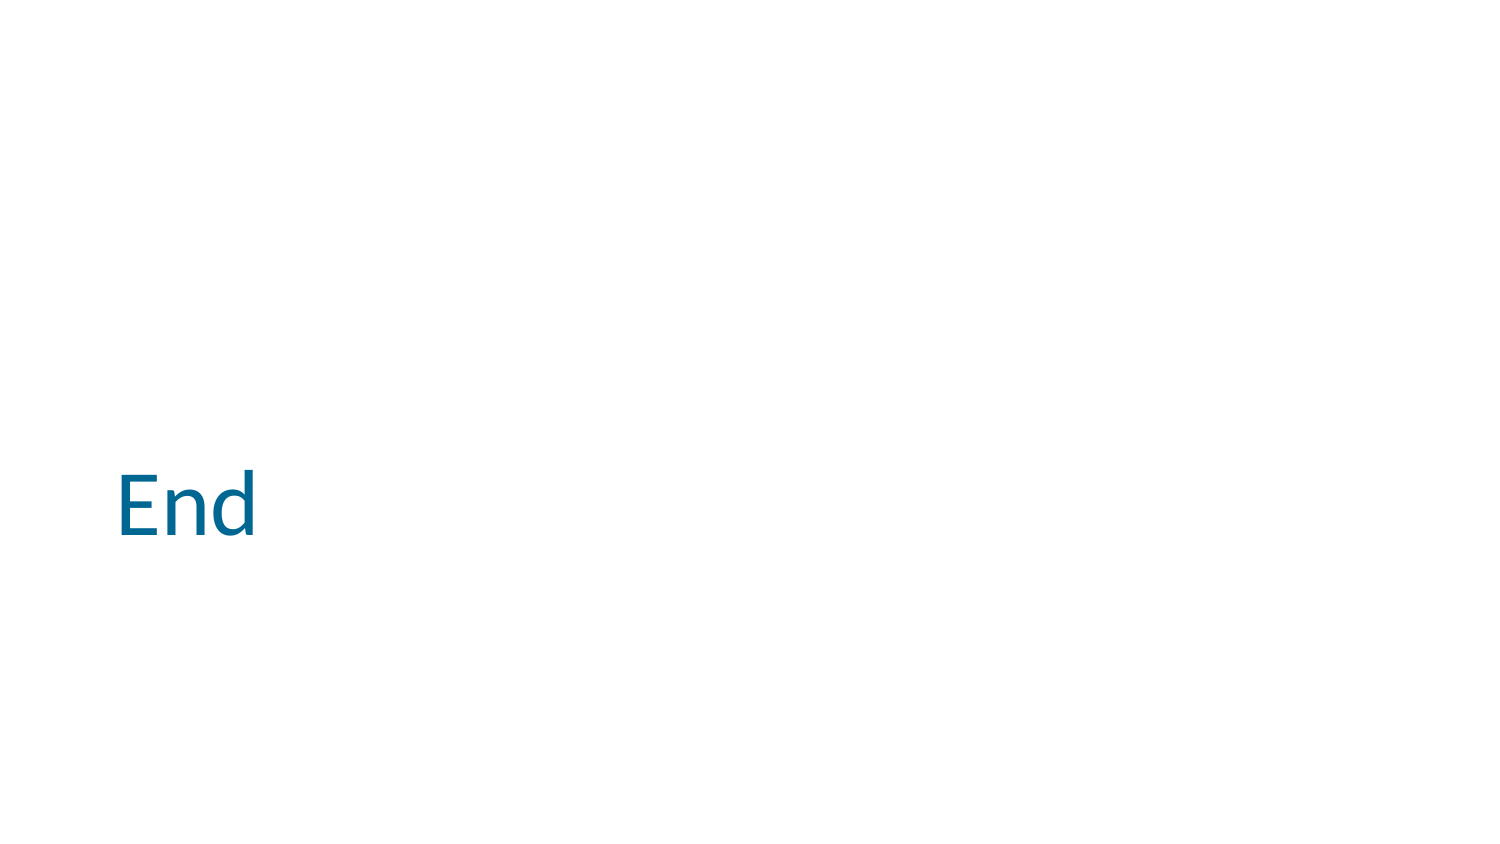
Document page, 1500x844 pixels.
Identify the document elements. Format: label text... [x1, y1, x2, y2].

title End [102, 210, 1397, 562]
